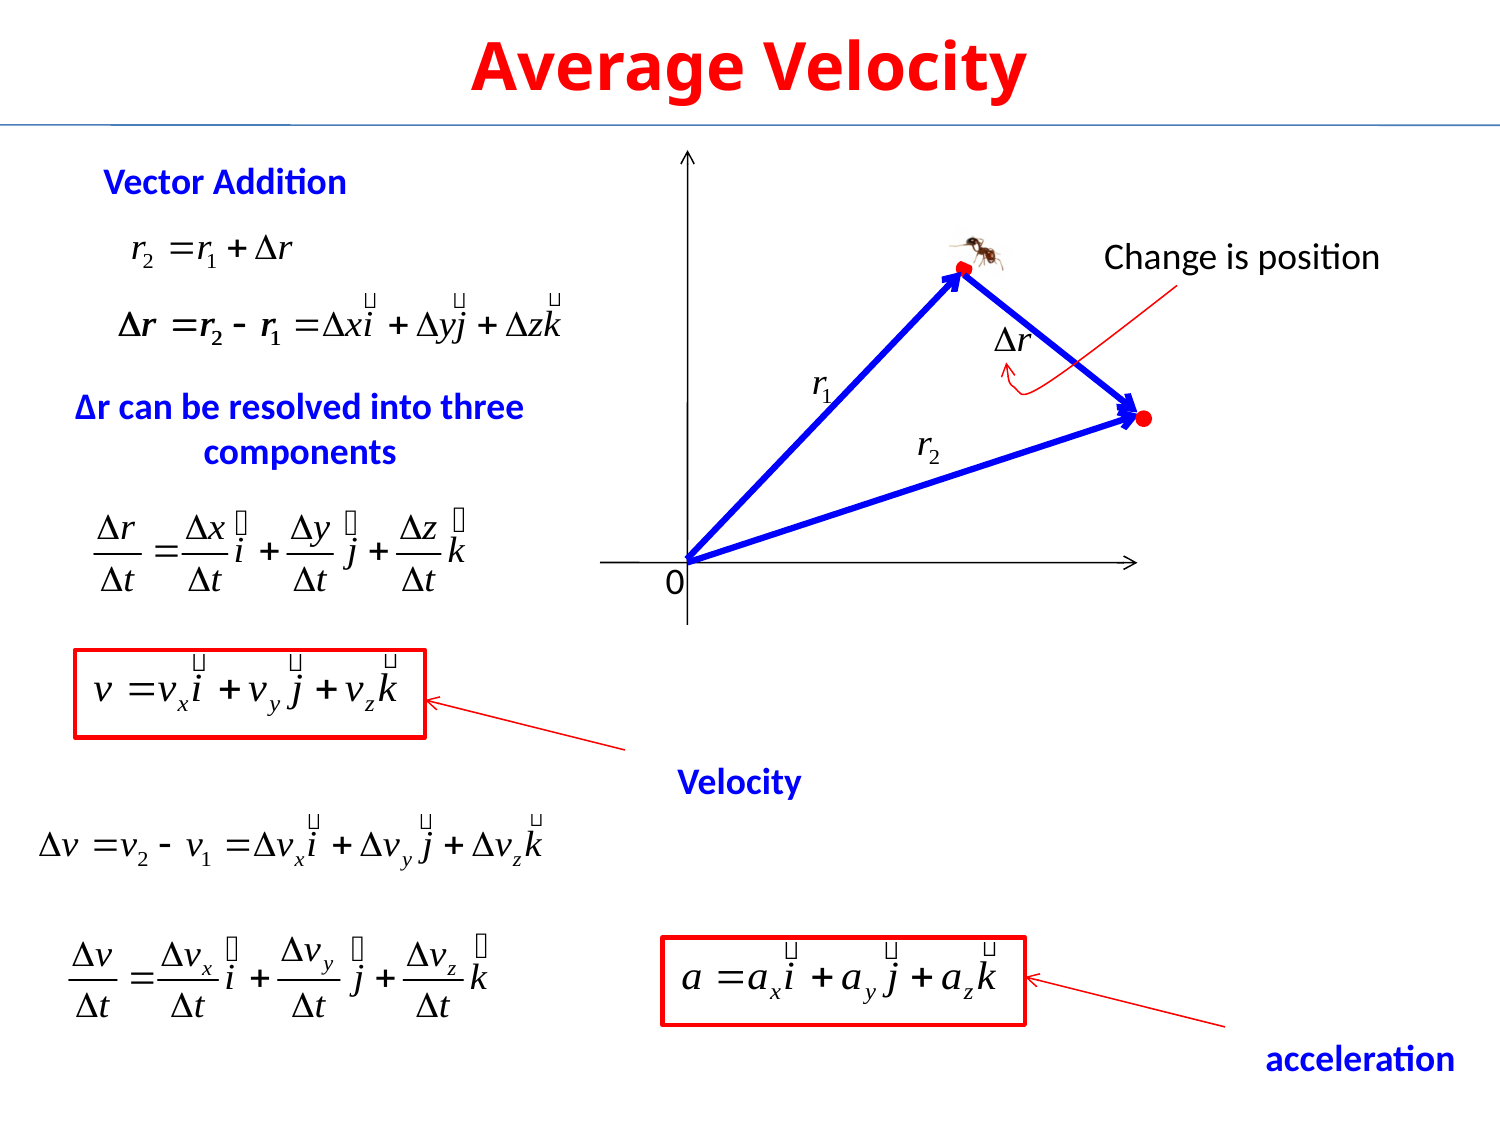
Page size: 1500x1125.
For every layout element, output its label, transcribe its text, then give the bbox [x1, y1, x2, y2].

text_box [1142, 411, 1153, 427]
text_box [62, 924, 499, 1026]
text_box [662, 937, 1481, 1088]
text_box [687, 414, 1140, 563]
picture [947, 236, 1005, 268]
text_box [1005, 224, 1399, 403]
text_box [963, 274, 1138, 413]
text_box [686, 271, 959, 413]
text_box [74, 649, 818, 811]
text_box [31, 813, 555, 879]
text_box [87, 149, 364, 276]
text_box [599, 149, 1138, 626]
text_box ∆r can be resolved into three components [12, 374, 588, 480]
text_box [111, 293, 574, 352]
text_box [87, 504, 476, 600]
text_box Average Velocity [249, 16, 1250, 112]
